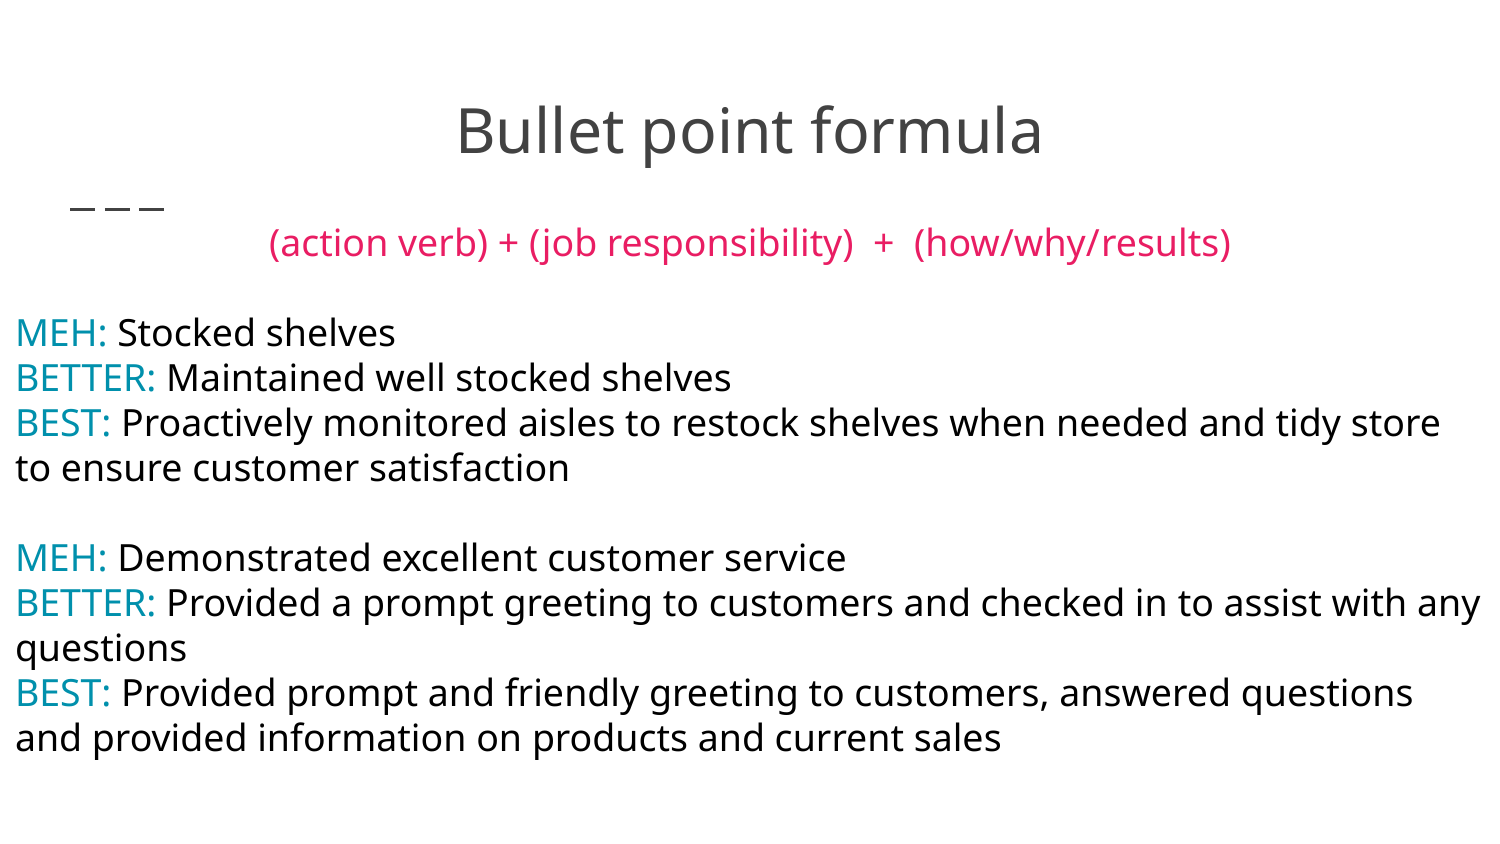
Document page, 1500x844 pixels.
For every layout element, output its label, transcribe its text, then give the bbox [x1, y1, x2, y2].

list (action verb) + (job responsibility) + (how/why/results) MEH: Stocked shelves BETTER: Maintained well stocked shelves BEST: Proactively monitored aisles to restock shelves when needed and tidy store to ensure customer satisfaction MEH: Demonstrated excellent customer service BETTER: Provided a prompt greeting to customers and checked in to assist with any questions BEST: Provided prompt and friendly greeting to customers, answered questions and provided information on products and current sales [0, 203, 1500, 765]
title Bullet point formula [51, 61, 1449, 182]
